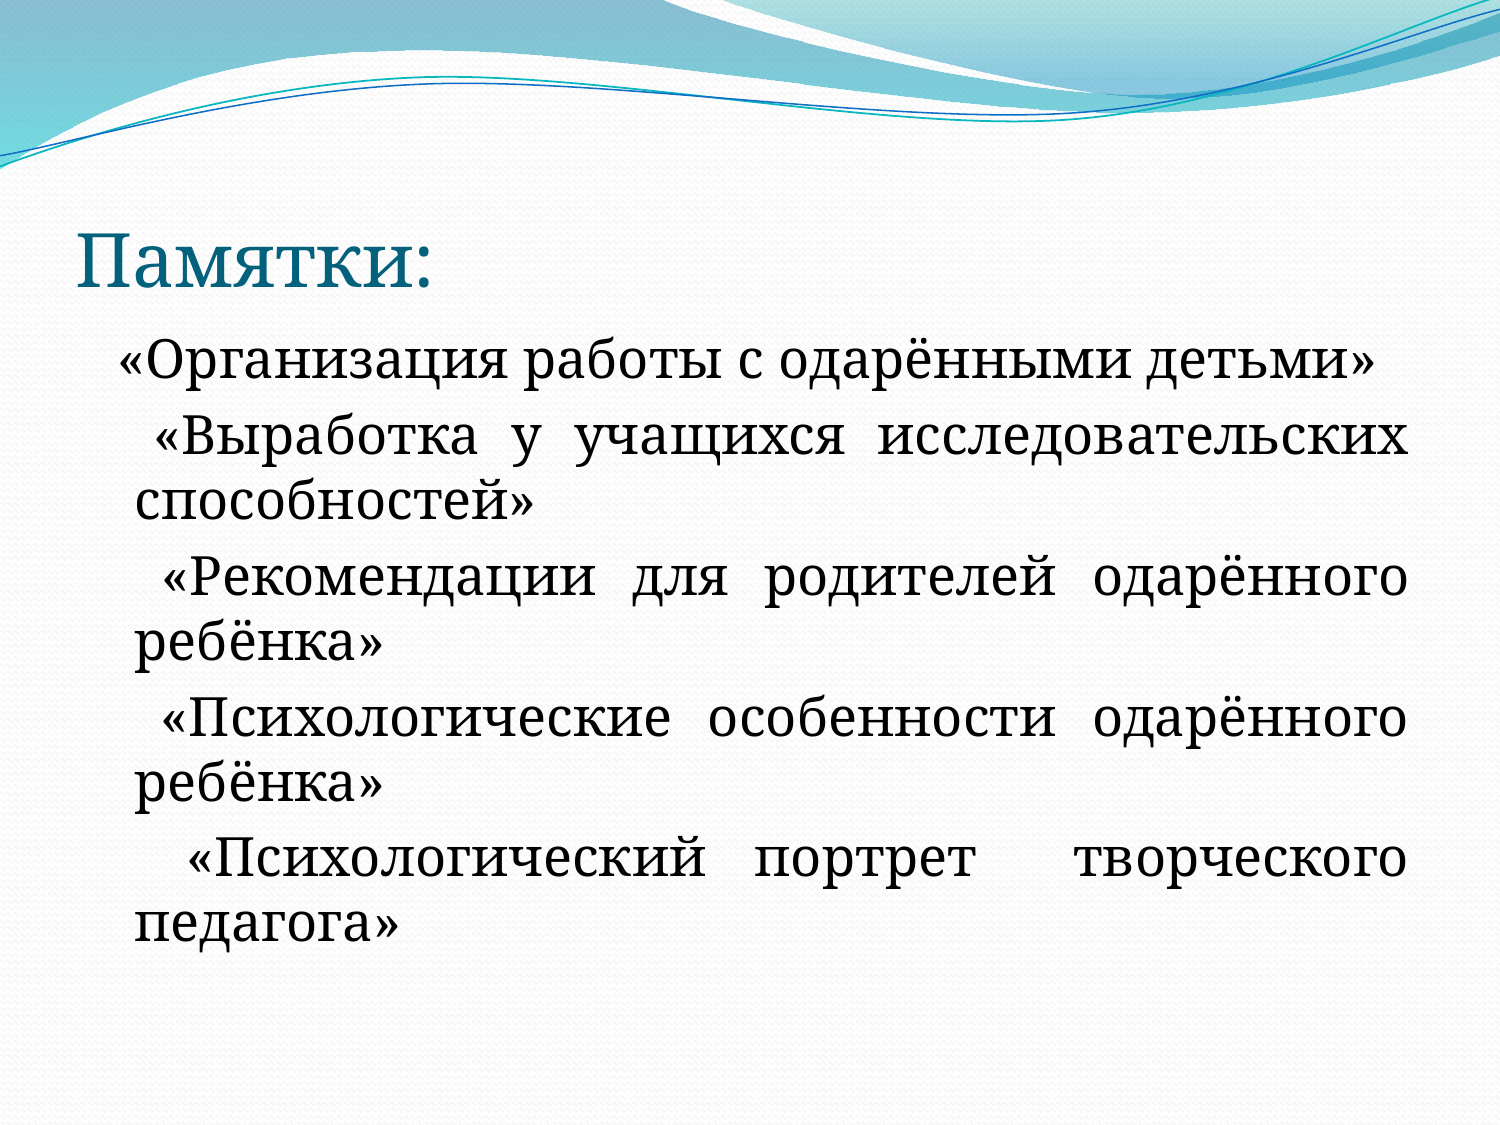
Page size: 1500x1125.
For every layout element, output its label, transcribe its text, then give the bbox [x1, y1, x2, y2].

list «Организация работы с одарёнными детьми» «Выработка у учащихся исследовательских способностей» «Рекомендации для родителей одарённого ребёнка» «Психологические особенности одарённого ребёнка» «Психологический портрет творческого педагога» [75, 317, 1425, 1038]
title Памятки: [75, 115, 1425, 303]
